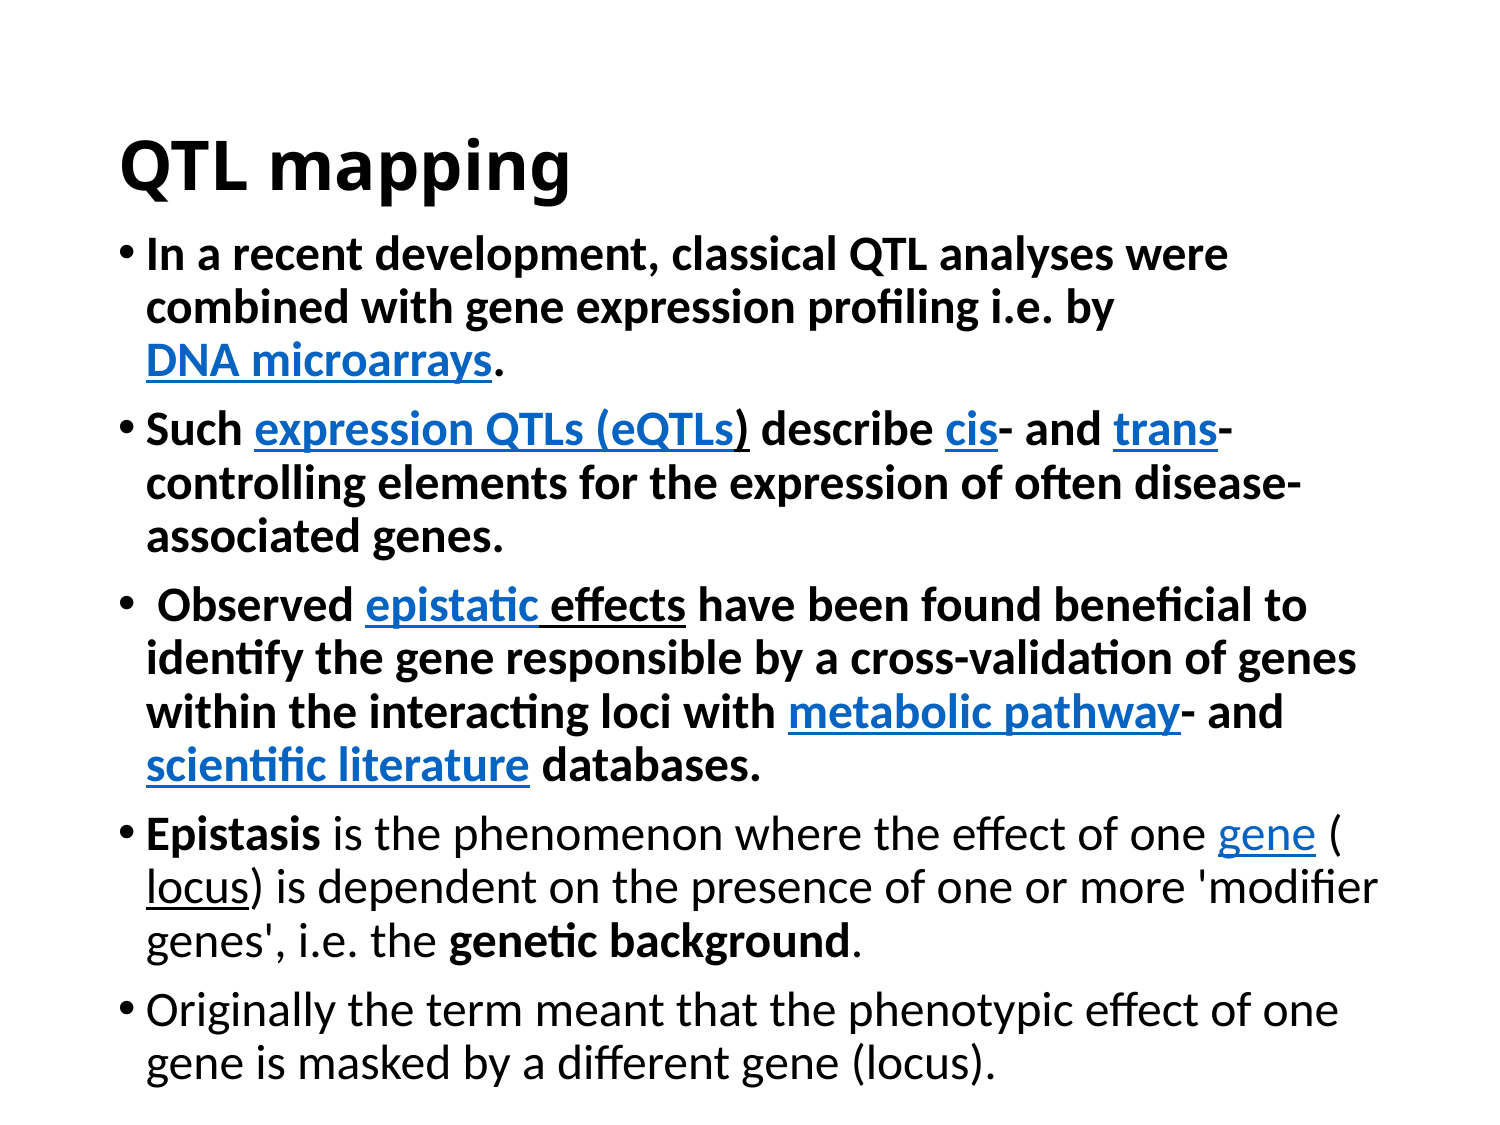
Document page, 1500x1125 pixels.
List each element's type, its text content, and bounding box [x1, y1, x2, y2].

title QTL mapping [103, 59, 1397, 219]
list In a recent development, classical QTL analyses were combined with gene expression profiling i.e. by DNA microarrays. Such expression QTLs (eQTLs) describe cis- and trans-controlling elements for the expression of often disease-associated genes. Observed epistatic effects have been found beneficial to identify the gene responsible by a cross-validation of genes within the interacting loci with metabolic pathway- and scientific literature databases. Epistasis is the phenomenon where the effect of one gene (locus) is dependent on the presence of one or more 'modifier genes', i.e. the genetic background. Originally the term meant that the phenotypic effect of one gene is masked by a different gene (locus). [103, 219, 1397, 1106]
